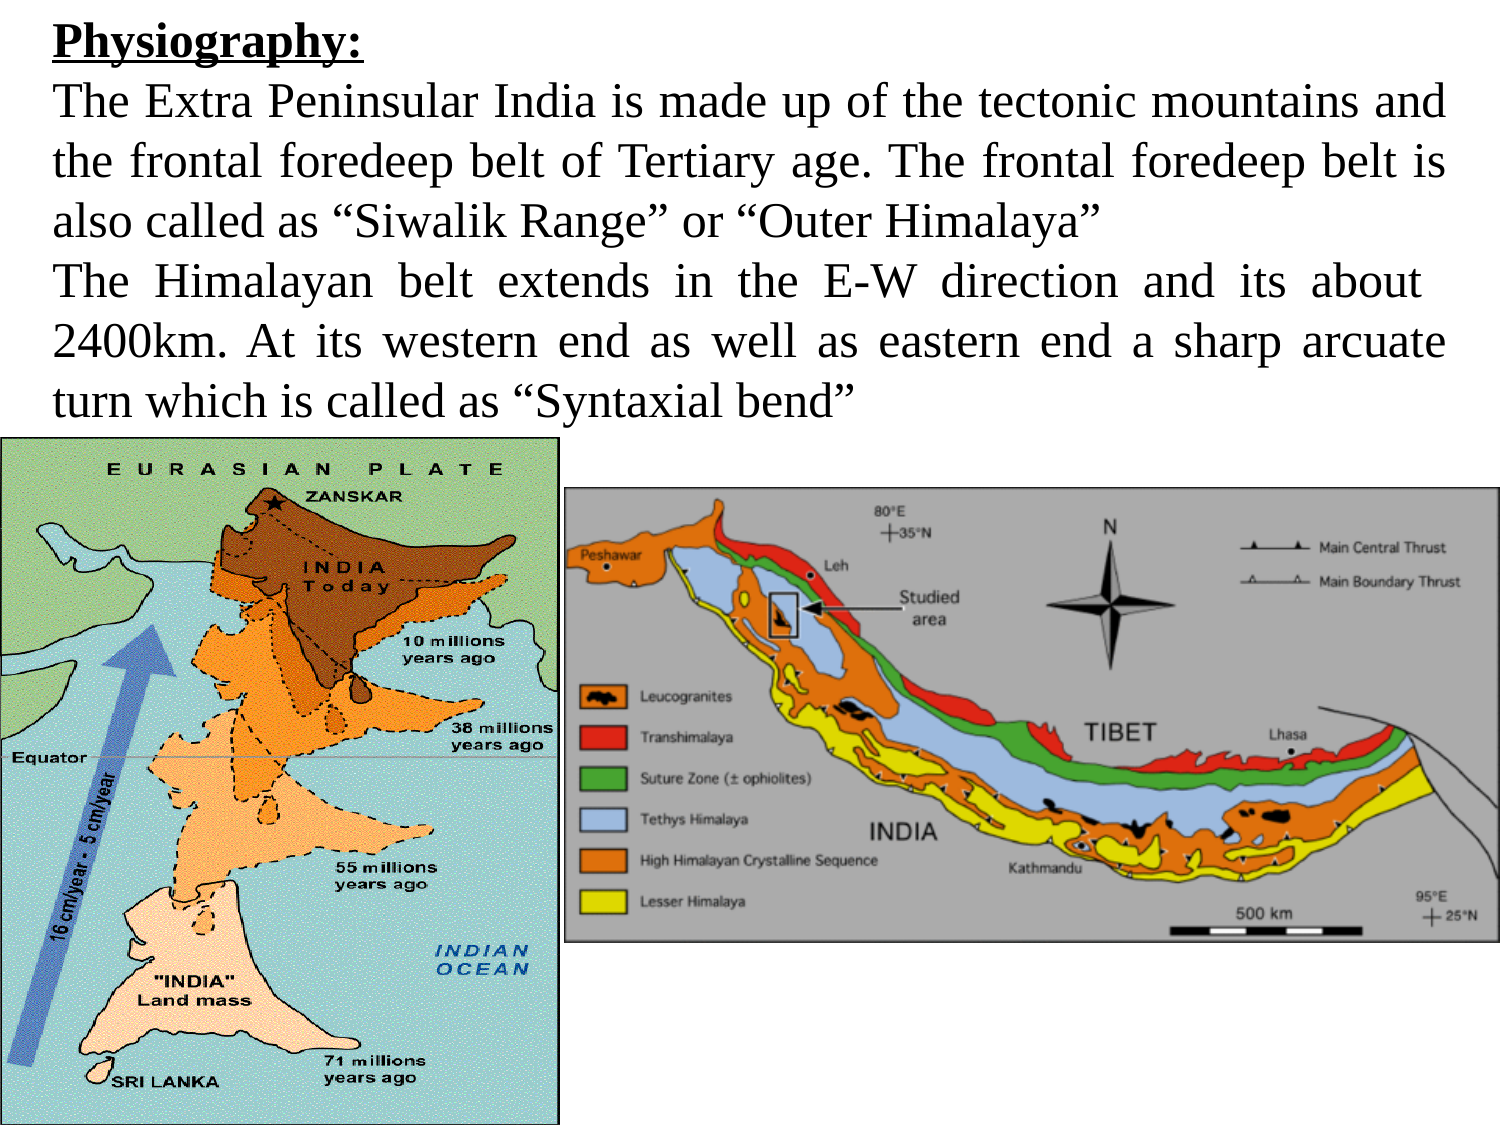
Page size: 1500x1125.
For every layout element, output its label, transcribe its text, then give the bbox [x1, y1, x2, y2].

text_box Physiography: The Extra Peninsular India is made up of the tectonic mountains and the frontal foredeep belt of Tertiary age. The frontal foredeep belt is also called as “Siwalik Range” or “Outer Himalaya” The Himalayan belt extends in the E-W direction and its about 2400km. At its western end as well as eastern end a sharp arcuate turn which is called as “Syntaxial bend” [37, 0, 1463, 480]
picture [563, 487, 1500, 943]
picture [0, 437, 560, 1125]
